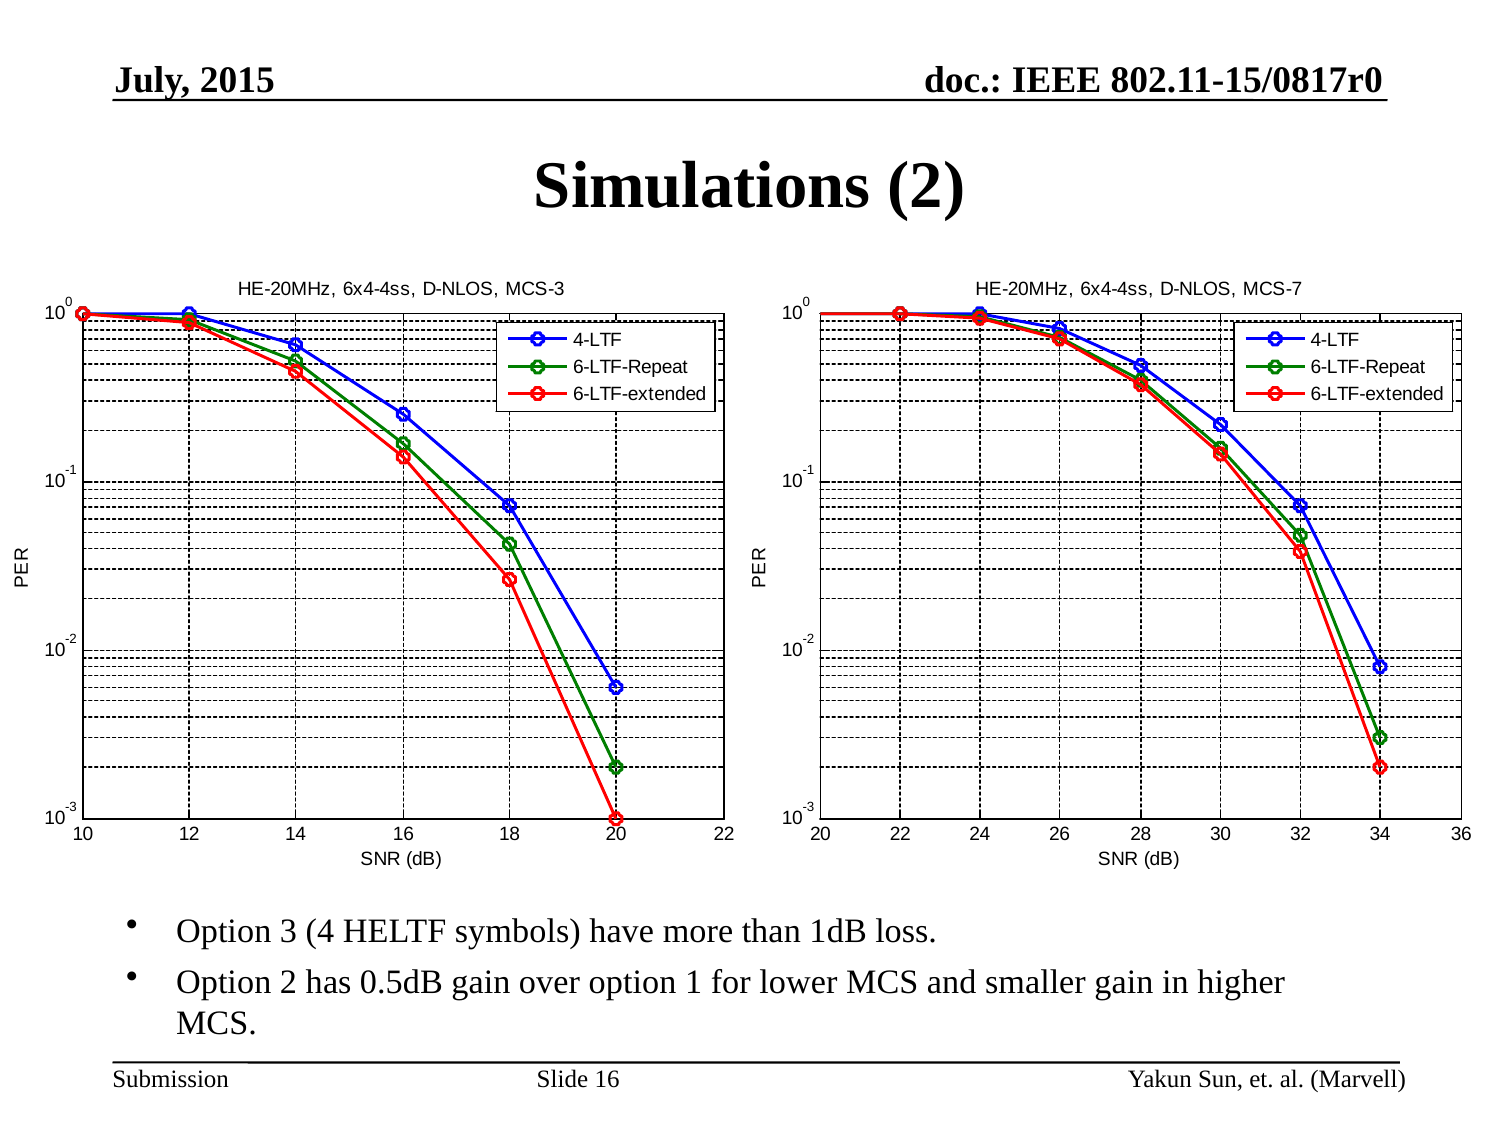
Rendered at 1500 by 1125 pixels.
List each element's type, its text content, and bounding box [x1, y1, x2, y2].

list Option 3 (4 HELTF symbols) have more than 1dB loss. Option 2 has 0.5dB gain over option 1 for lower MCS and smaller gain in higher MCS. [110, 900, 1387, 1051]
picture [0, 266, 1500, 887]
footer Yakun Sun, et. al. (Marvell) [1062, 1061, 1407, 1093]
title Simulations (2) [112, 112, 1388, 250]
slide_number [114, 54, 281, 101]
slide_number Slide 16 [406, 1061, 751, 1093]
